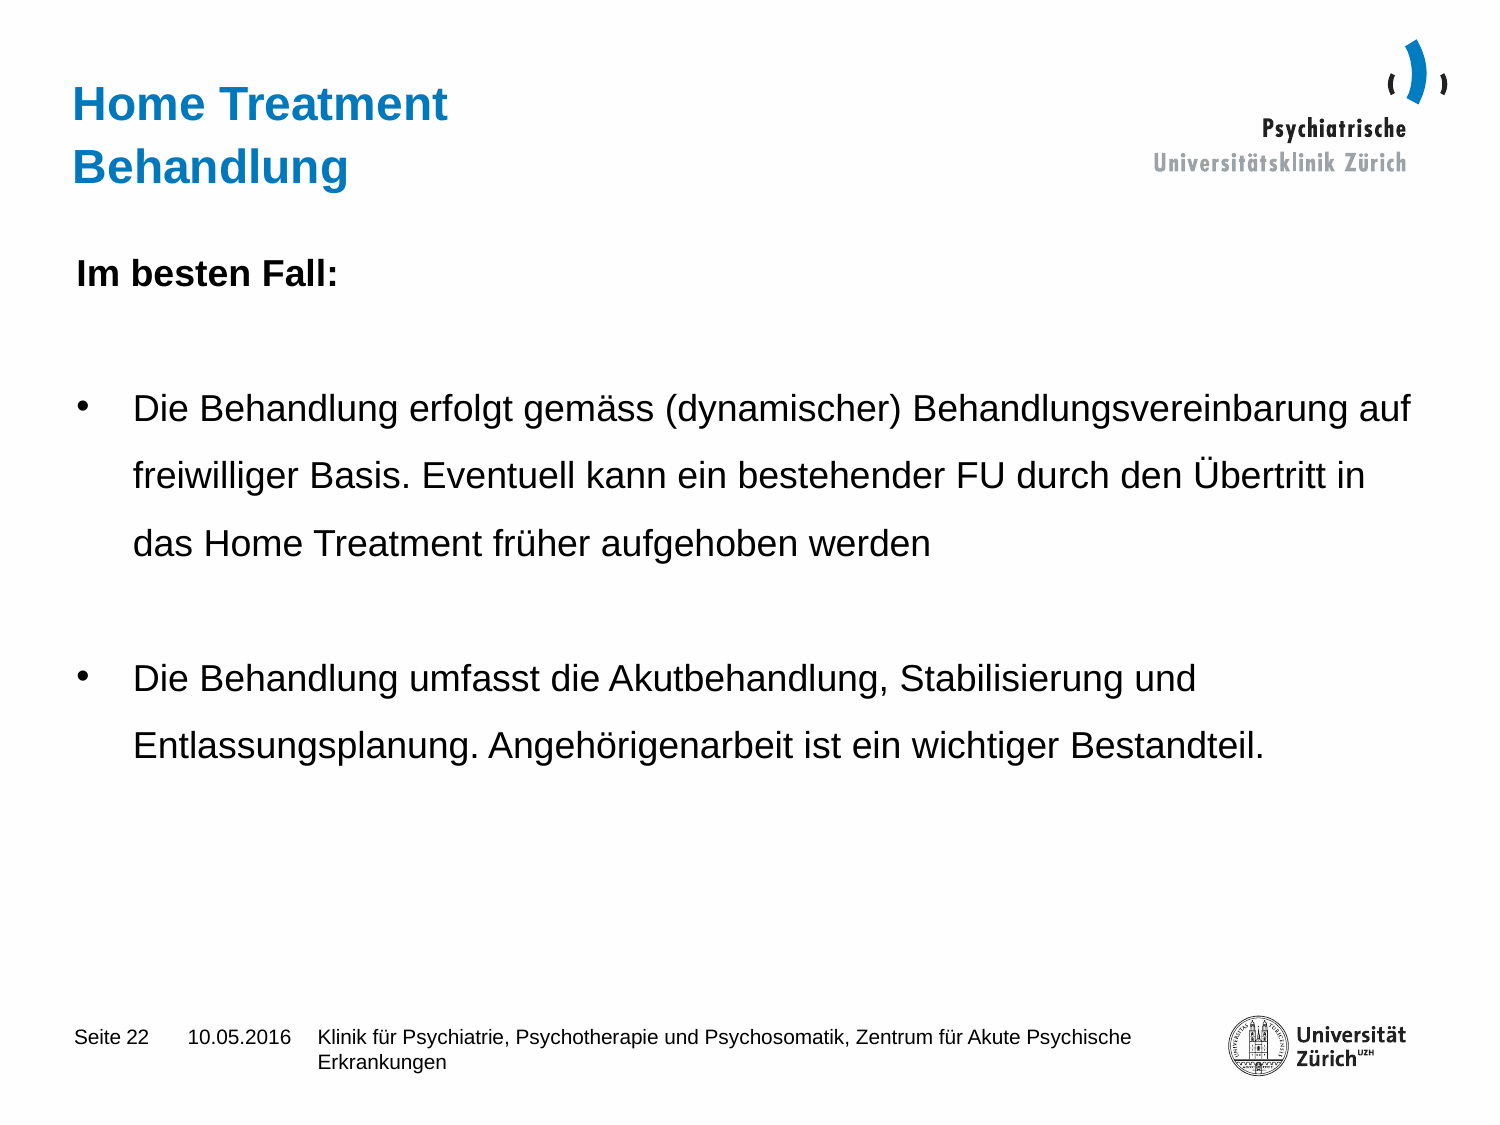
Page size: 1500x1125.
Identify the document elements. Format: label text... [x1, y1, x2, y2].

slide_number 22 [111, 1020, 184, 1060]
list Im besten Fall: Die Behandlung erfolgt gemäss (dynamischer) Behandlungsvereinbarung auf freiwilliger Basis. Eventuell kann ein bestehender FU durch den Übertritt in das Home Treatment früher aufgehoben werden Die Behandlung umfasst die Akutbehandlung, Stabilisierung und Entlassungsplanung. Angehörigenarbeit ist ein wichtiger Bestandteil. [76, 226, 1436, 987]
title Home Treatment Behandlung [72, 67, 1102, 200]
